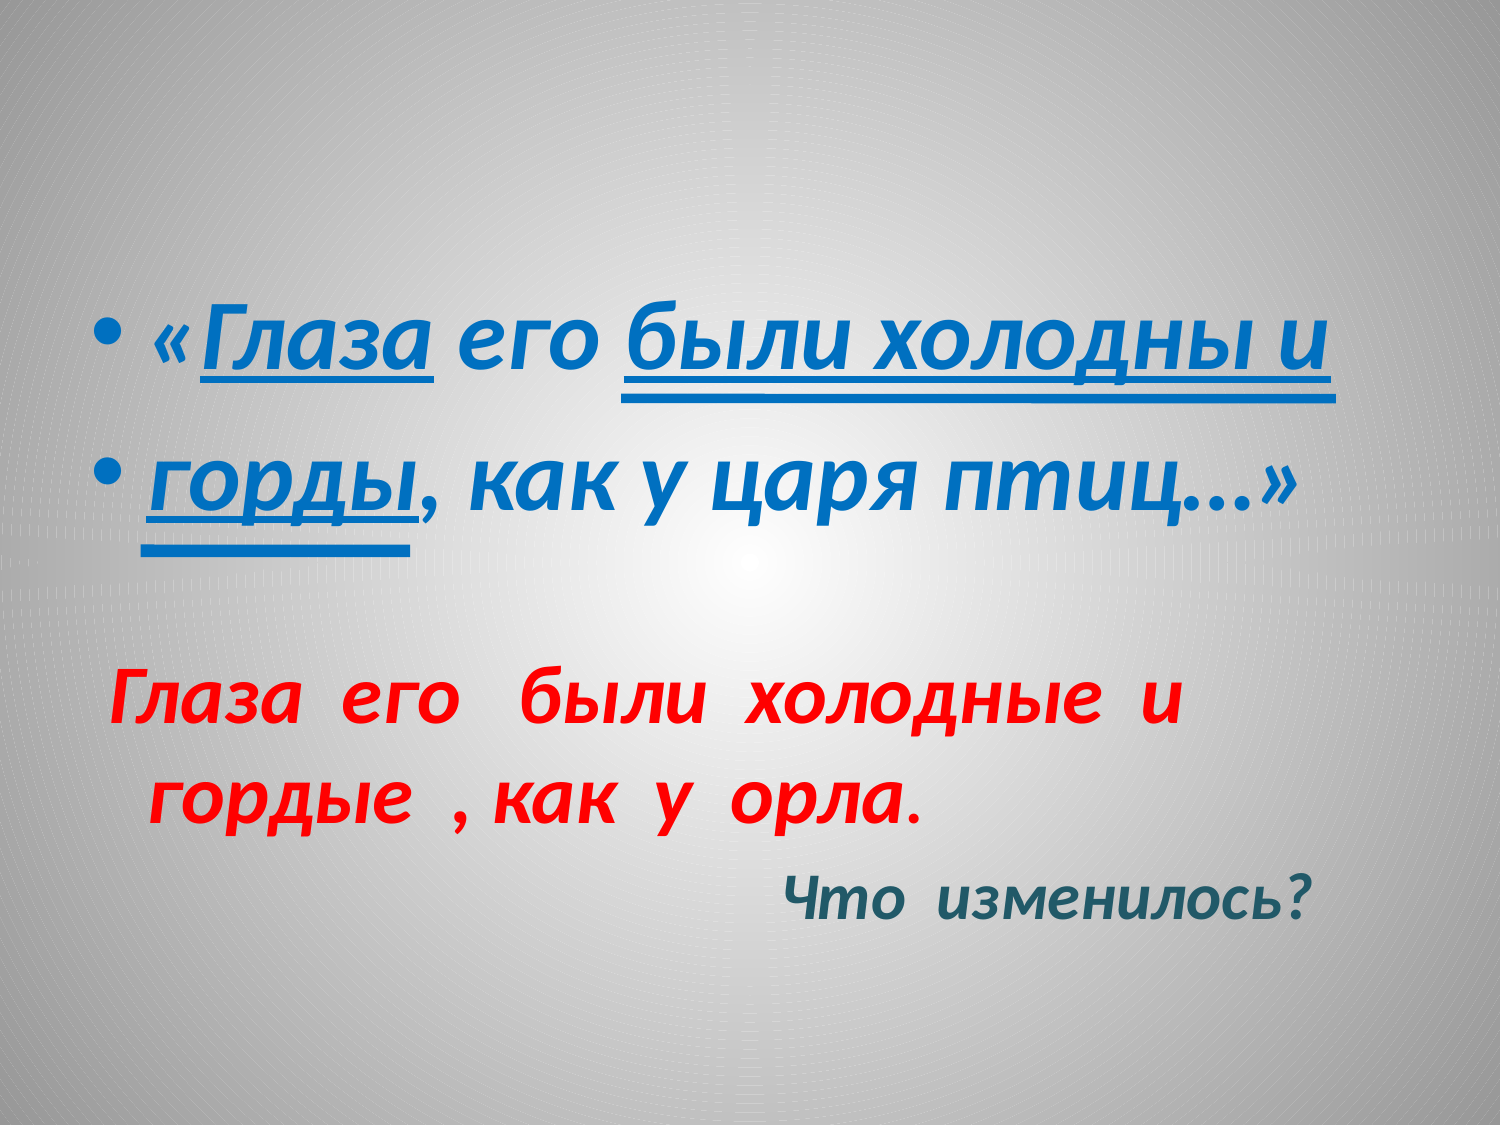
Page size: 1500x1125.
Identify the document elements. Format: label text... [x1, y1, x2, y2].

list «Глаза его были холодны и горды, как у царя птиц…» Глаза его были холодные и гордые , как у орла. Что изменилось? [75, 262, 1425, 1005]
